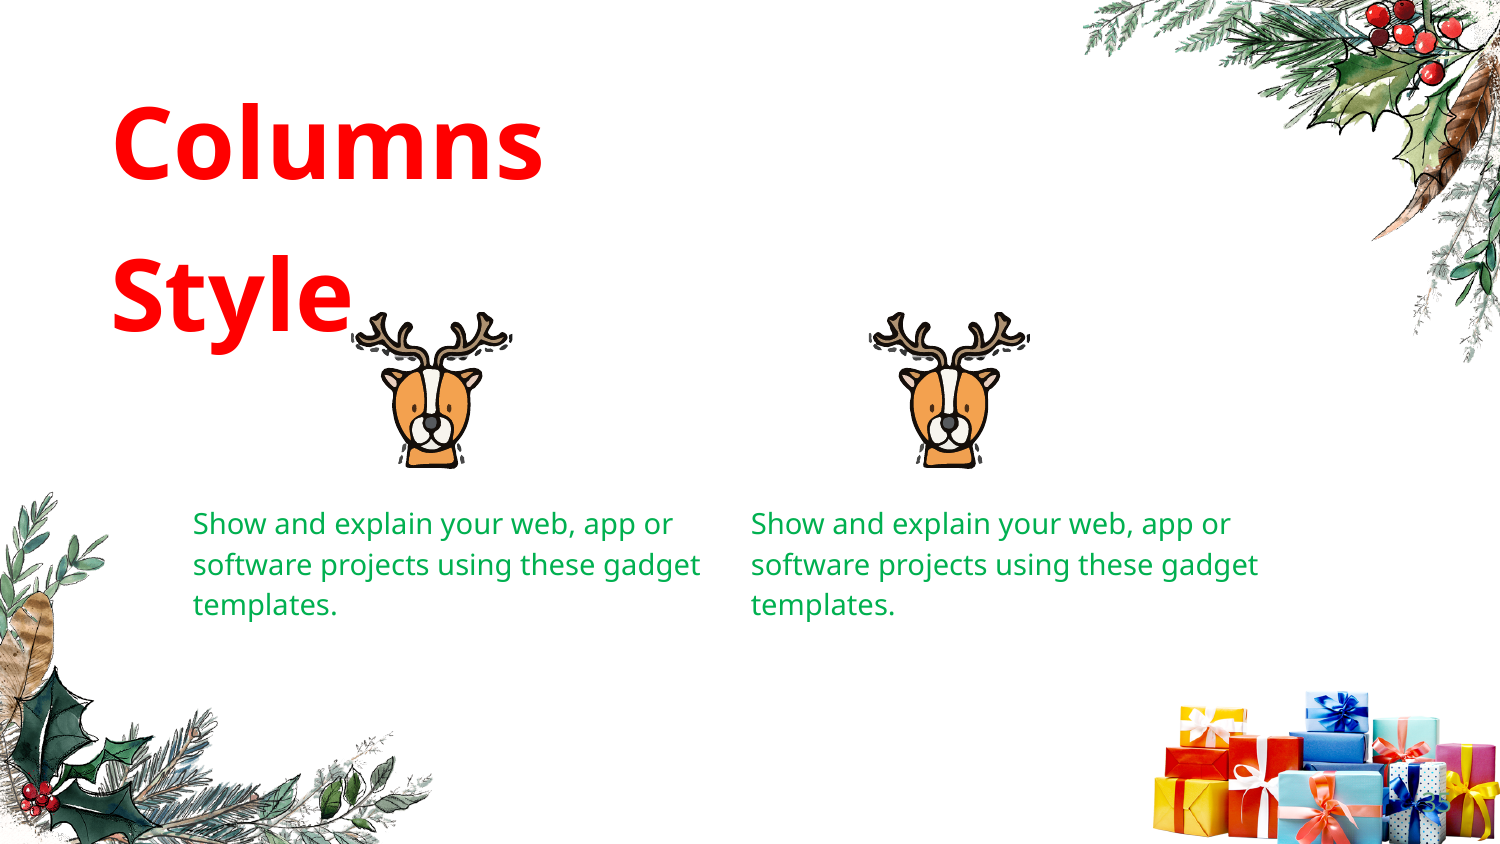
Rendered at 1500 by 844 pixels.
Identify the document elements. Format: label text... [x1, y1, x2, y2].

picture [0, 491, 434, 844]
picture [1142, 667, 1500, 844]
text_box Columns Style [95, 118, 607, 300]
picture [1082, 0, 1500, 364]
text_box Show and explain your web, app or software projects using these gadget templates. [750, 469, 1282, 653]
slide_number 35 [1377, 770, 1468, 814]
picture [868, 312, 1031, 470]
picture [350, 312, 513, 470]
list Show and explain your web, app or software projects using these gadget templates. [192, 469, 724, 653]
